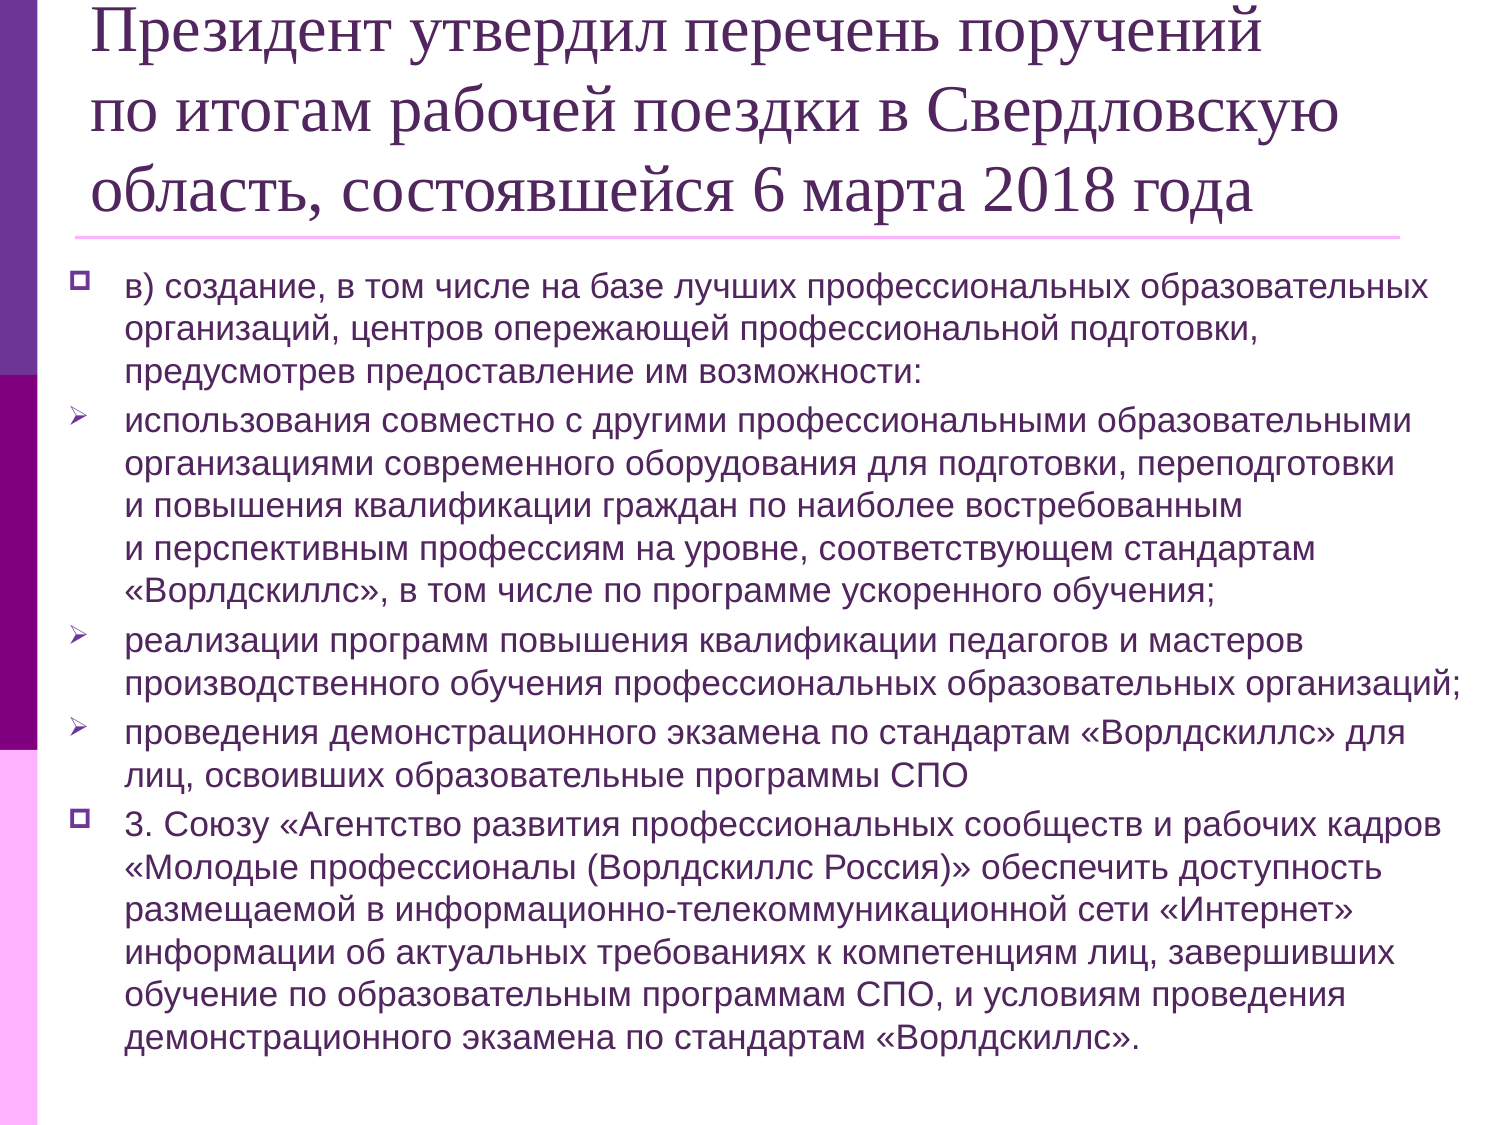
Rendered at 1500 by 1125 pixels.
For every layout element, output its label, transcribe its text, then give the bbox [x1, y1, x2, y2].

title Президент утвердил перечень поручений по итогам рабочей поездки в Свердловскую область, состоявшейся 6 марта 2018 года [75, 45, 1425, 233]
list в) создание, в том числе на базе лучших профессиональных образовательных организаций, центров опережающей профессиональной подготовки, предусмотрев предоставление им возможности: использования совместно с другими профессиональными образовательными организациями современного оборудования для подготовки, переподготовки и повышения квалификации граждан по наиболее востребованным и перспективным профессиям на уровне, соответствующем стандартам «Ворлдскиллс», в том числе по программе ускоренного обучения; реализации программ повышения квалификации педагогов и мастеров производственного обучения профессиональных образовательных организаций; проведения демонстрационного экзамена по стандартам «Ворлдскиллс» для лиц, освоивших образовательные программы СПО 3. Союзу «Агентство развития профессиональных сообществ и рабочих кадров «Молодые профессионалы (Ворлдскиллс Россия)» обеспечить доступность размещаемой в информационно-телекоммуникационной сети «Интернет» информации об актуальных требованиях к компетенциям лиц, завершивших обучение по образовательным программам СПО, и условиям проведения демонстрационного экзамена по стандартам «Ворлдскиллс». [53, 255, 1479, 999]
